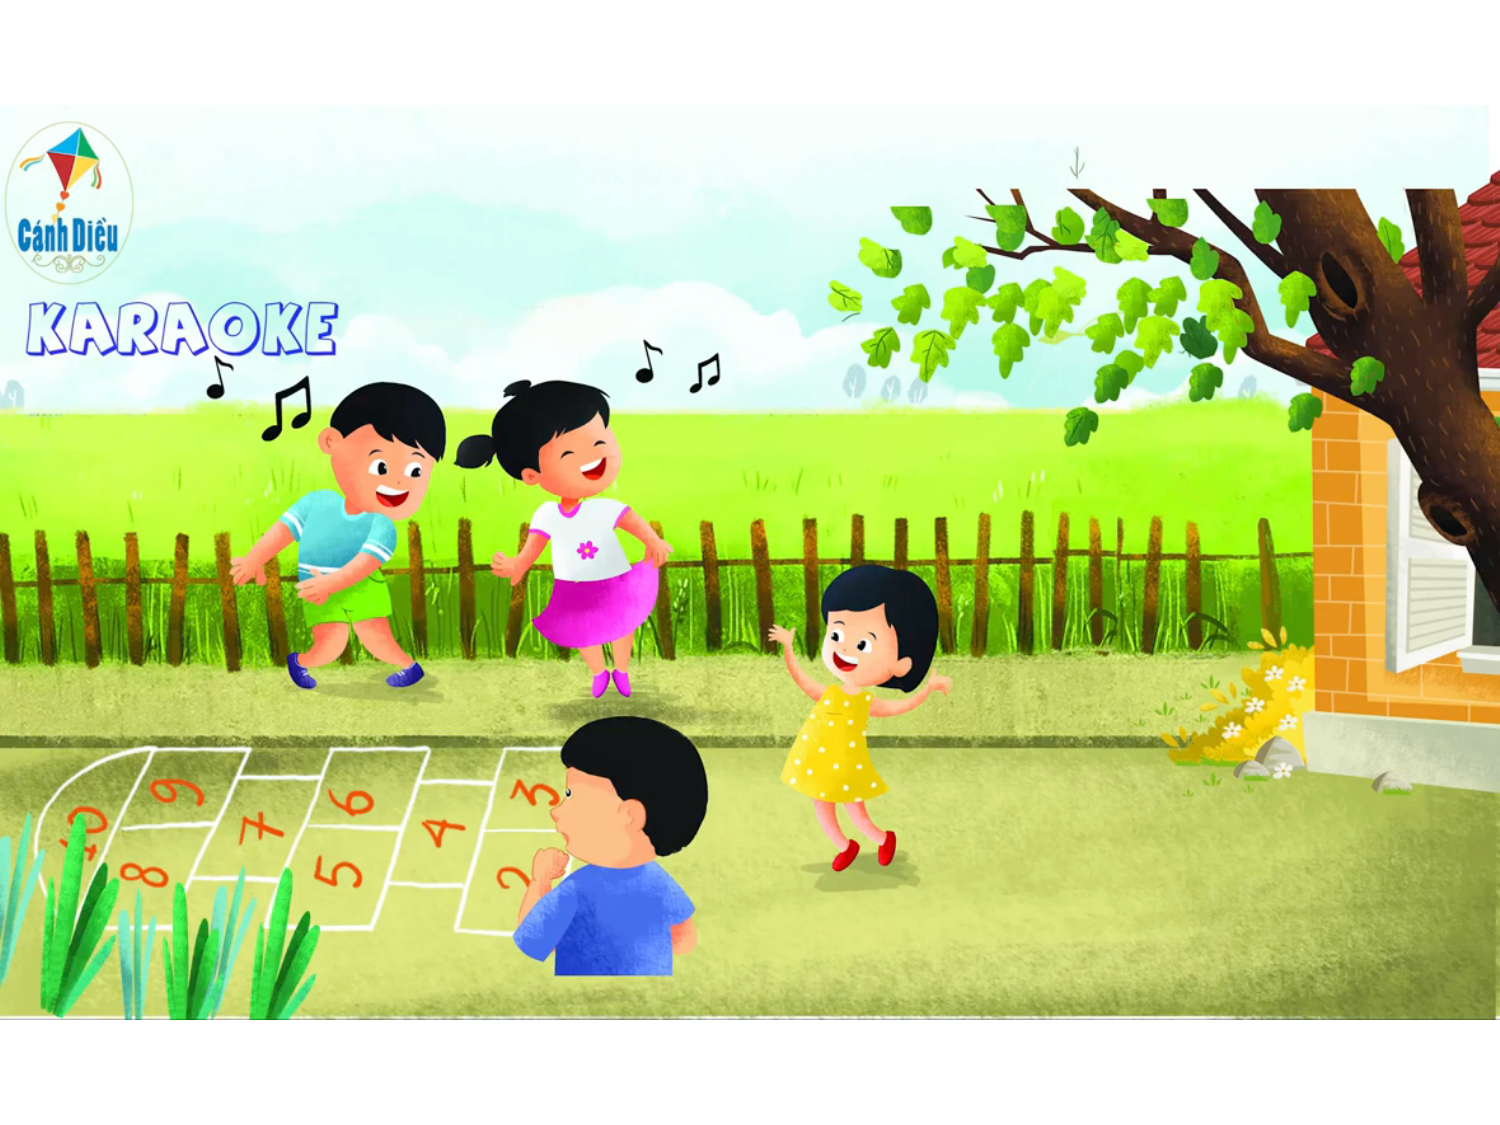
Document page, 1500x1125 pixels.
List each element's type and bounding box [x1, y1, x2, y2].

text_box [0, 104, 1500, 1021]
